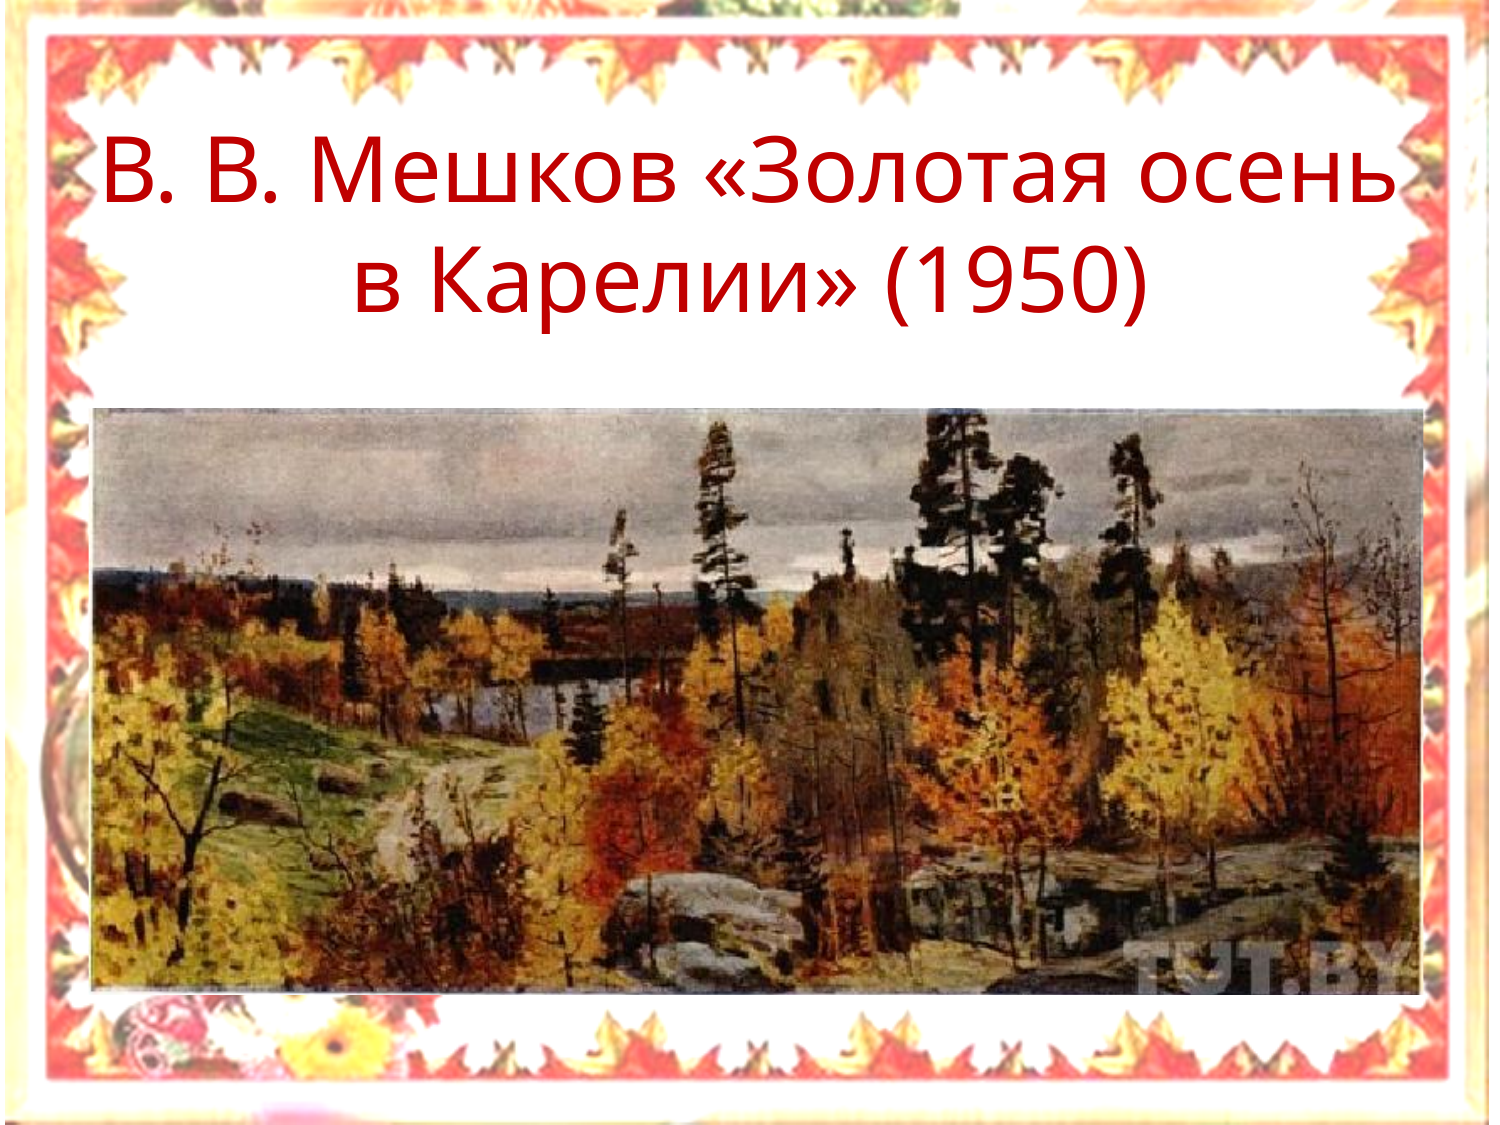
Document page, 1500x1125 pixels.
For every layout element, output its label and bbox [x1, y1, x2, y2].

picture [5, 0, 1489, 1125]
list [88, 408, 1424, 995]
